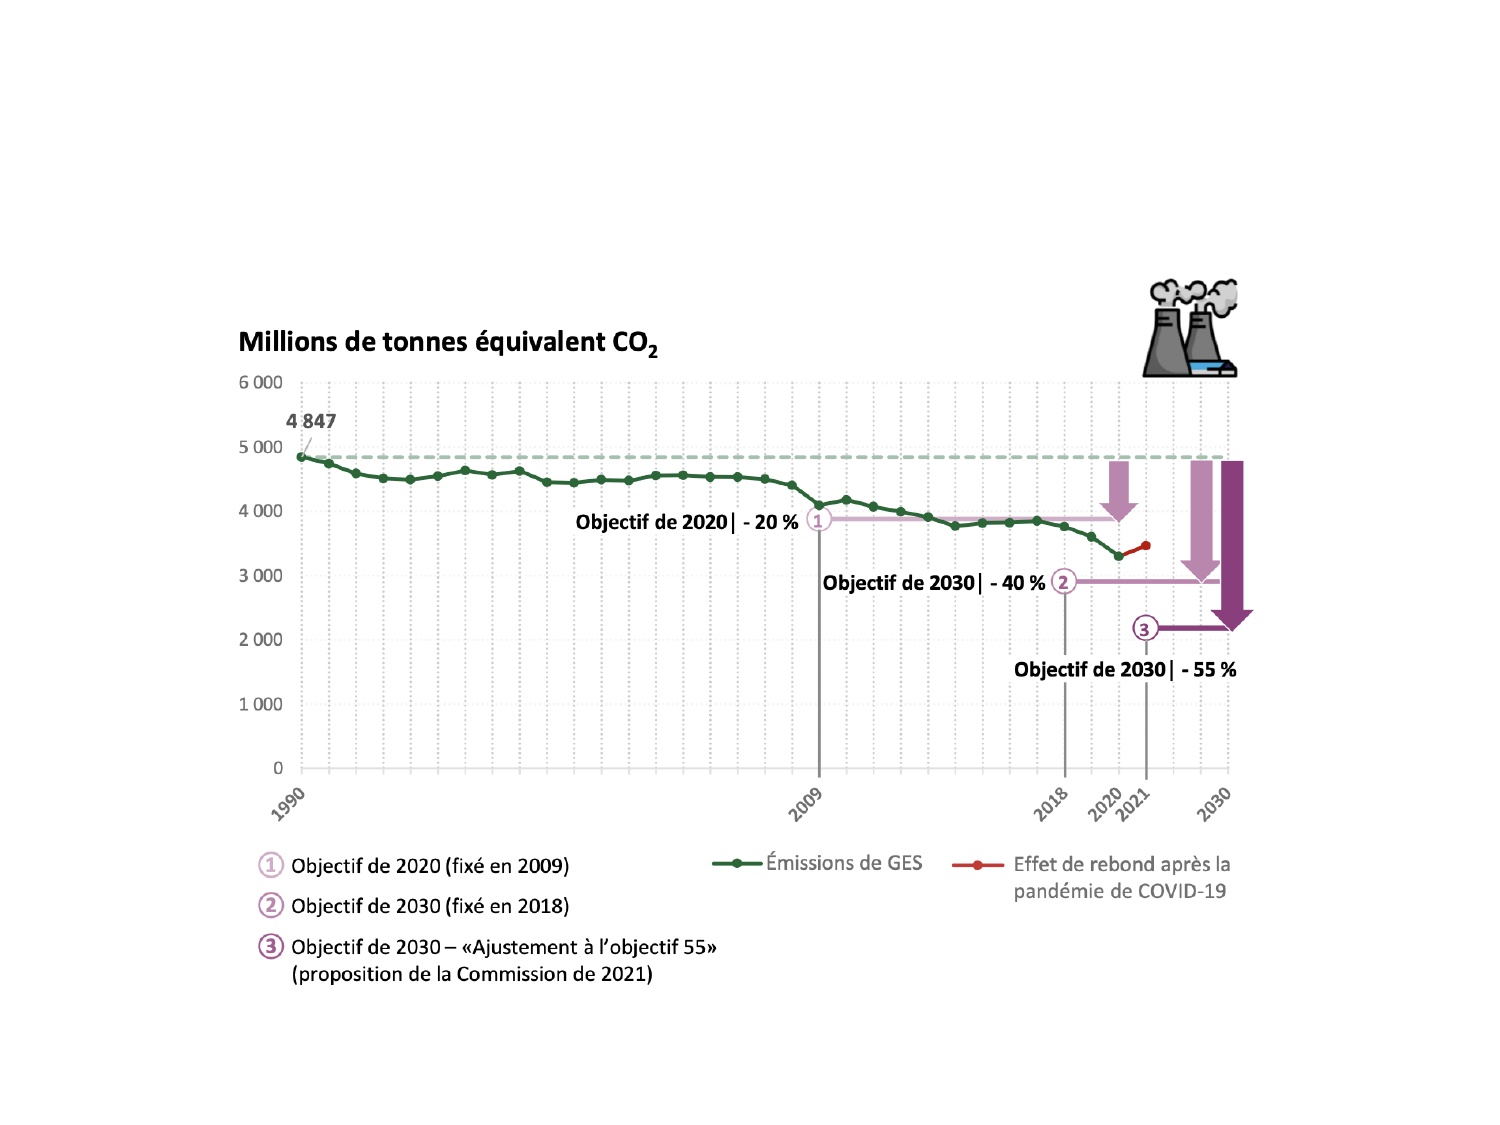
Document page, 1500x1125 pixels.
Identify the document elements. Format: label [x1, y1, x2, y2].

list [177, 262, 1323, 1006]
